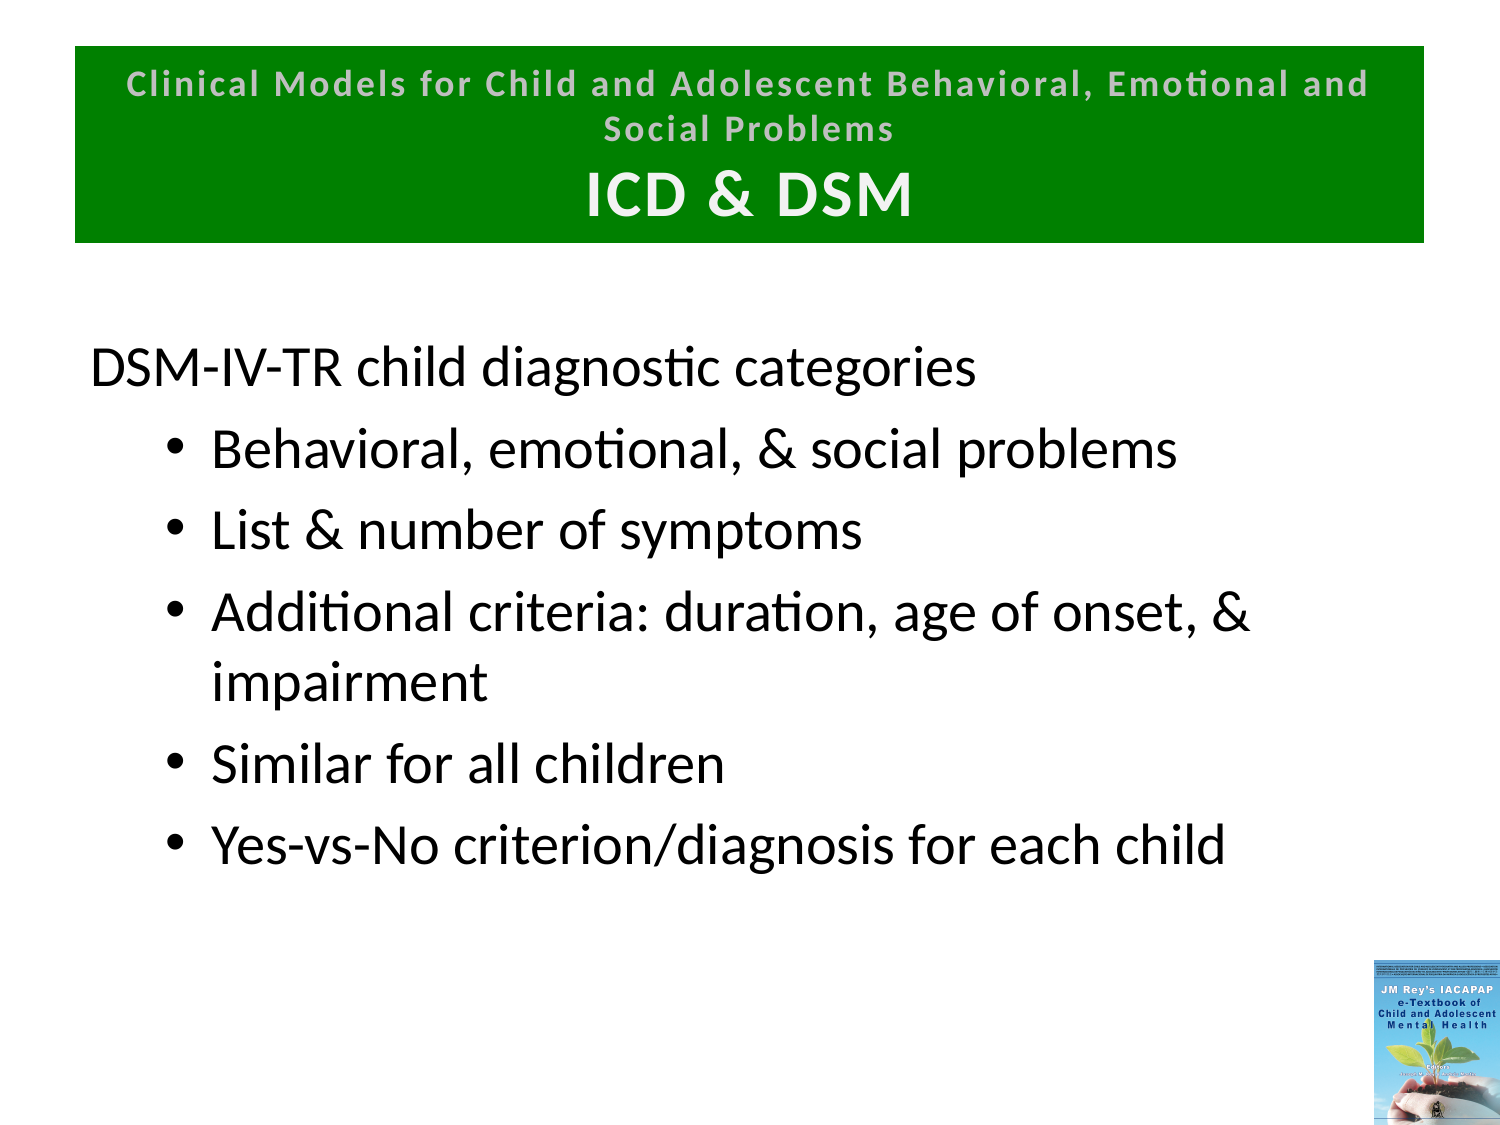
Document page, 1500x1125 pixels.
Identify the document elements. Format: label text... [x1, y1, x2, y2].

list DSM-IV-TR child diagnostic categories Behavioral, emotional, & social problems List & number of symptoms Additional criteria: duration, age of onset, & impairment Similar for all children Yes-vs-No criterion/diagnosis for each child [75, 320, 1425, 1064]
picture [1374, 960, 1500, 1125]
text_box Clinical Models for Child and Adolescent Behavioral, Emotional and Social Problems ICD & DSM [74, 45, 1425, 244]
